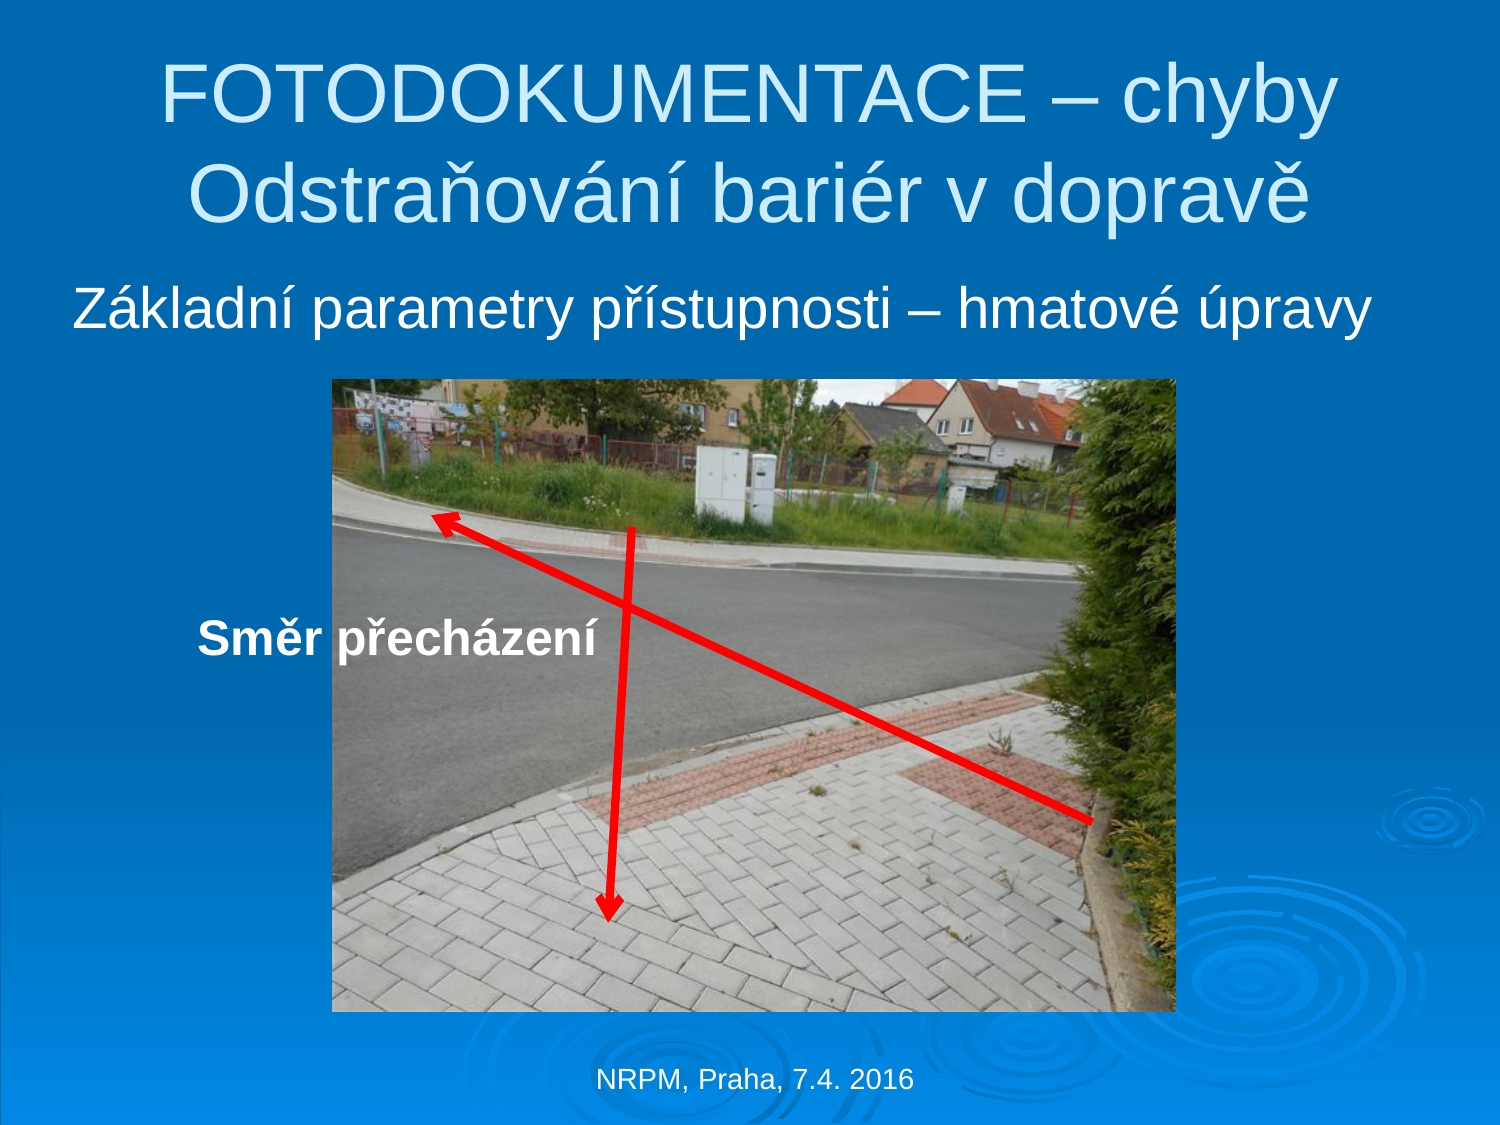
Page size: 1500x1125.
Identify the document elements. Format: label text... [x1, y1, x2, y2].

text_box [607, 526, 633, 924]
text_box Směr přecházení [182, 597, 327, 673]
picture [332, 379, 1176, 1012]
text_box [430, 514, 1093, 823]
title FOTODOKUMENTACE – chyby Odstraňování bariér v dopravě [74, 45, 1426, 233]
list Základní parametry přístupnosti – hmatové úpravy [0, 262, 1448, 374]
footer NRPM, Praha, 7.4. 2016 [476, 1024, 1034, 1103]
